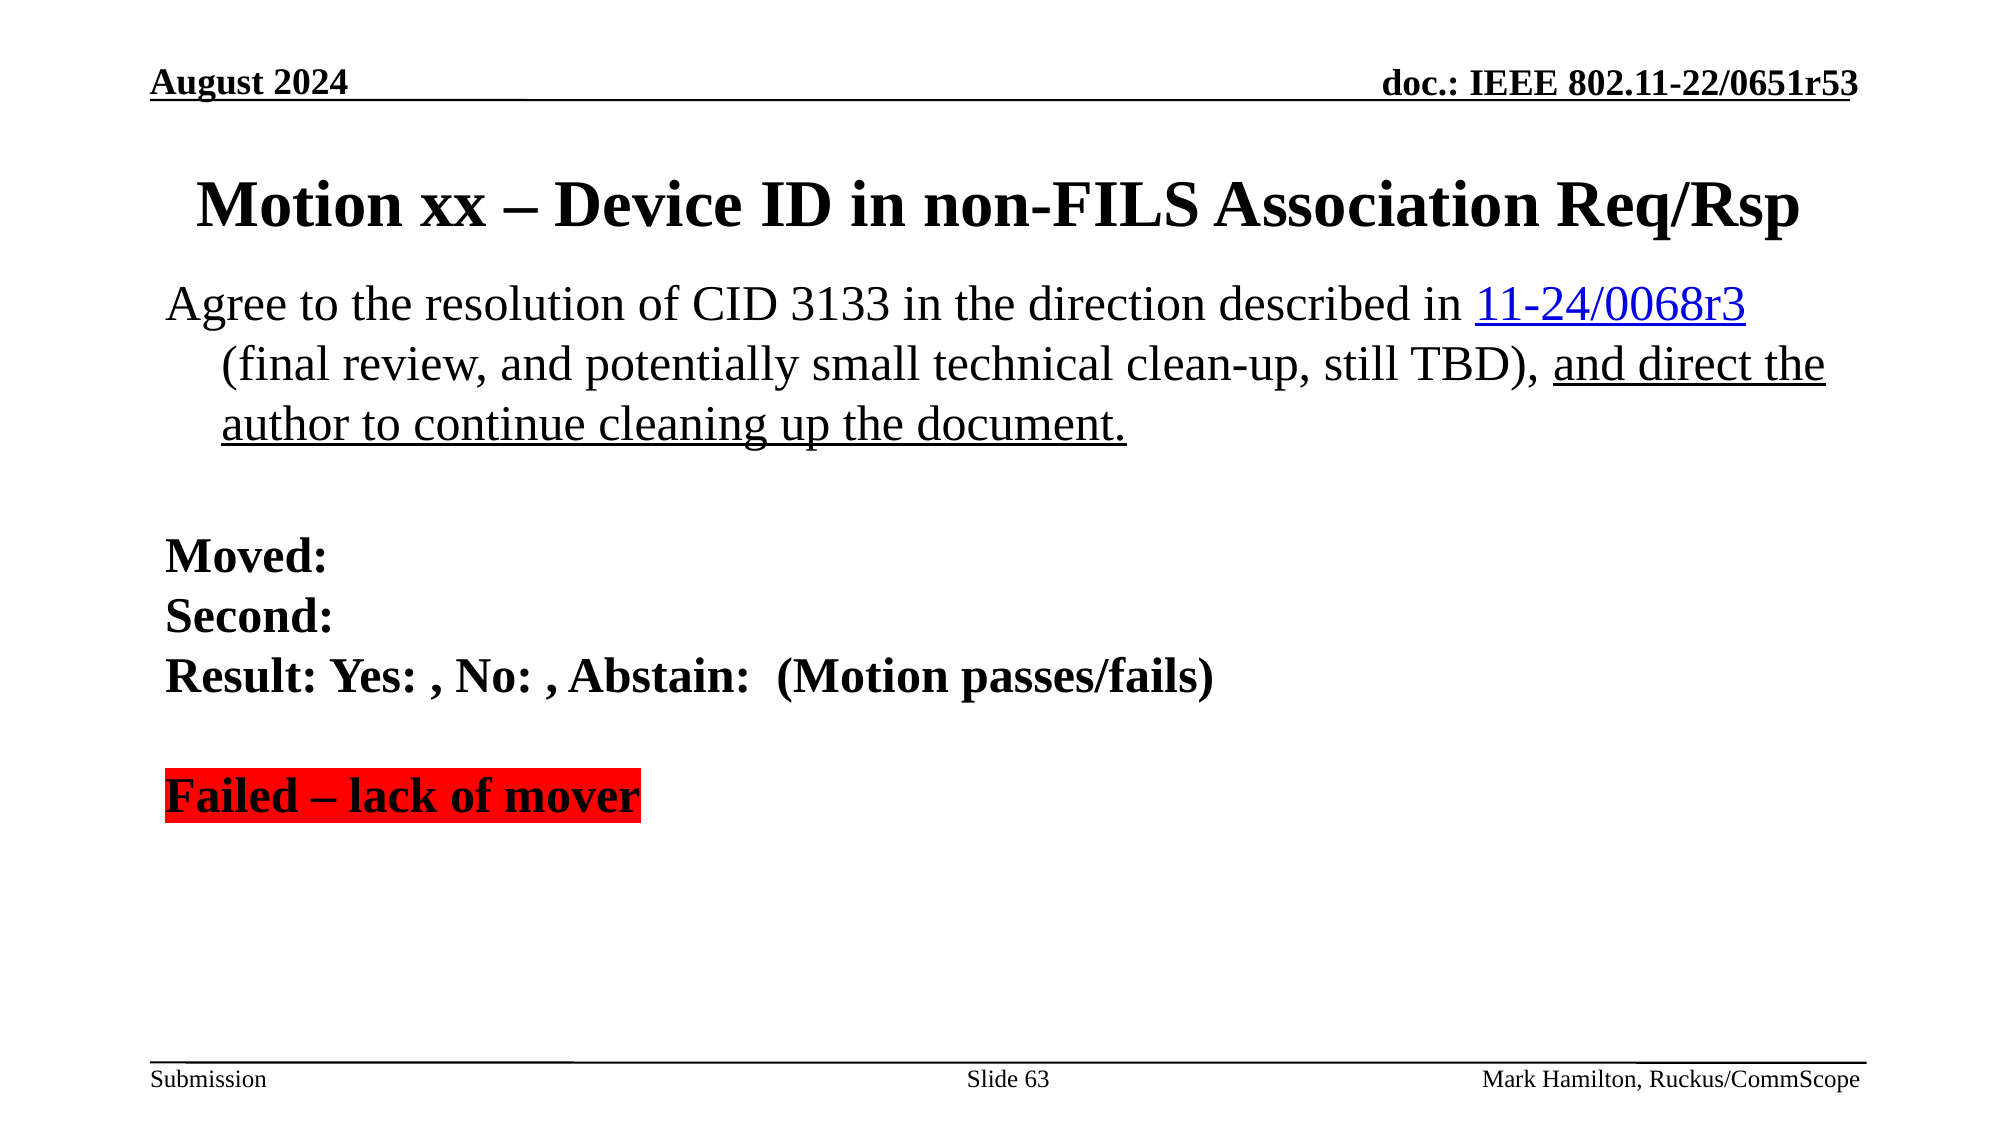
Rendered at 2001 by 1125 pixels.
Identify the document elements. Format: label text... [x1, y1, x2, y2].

list Agree to the resolution of CID 3133 in the direction described in 11-24/0068r3 (final review, and potentially small technical clean-up, still TBD), and direct the author to continue cleaning up the document. Moved: Second: Result: Yes: , No: , Abstain: (Motion passes/fails) Failed – lack of mover [149, 262, 1850, 1050]
slide_number Slide 63 [950, 1061, 1067, 1123]
title Motion xx – Device ID in non-FILS Association Req/Rsp [149, 112, 1850, 262]
